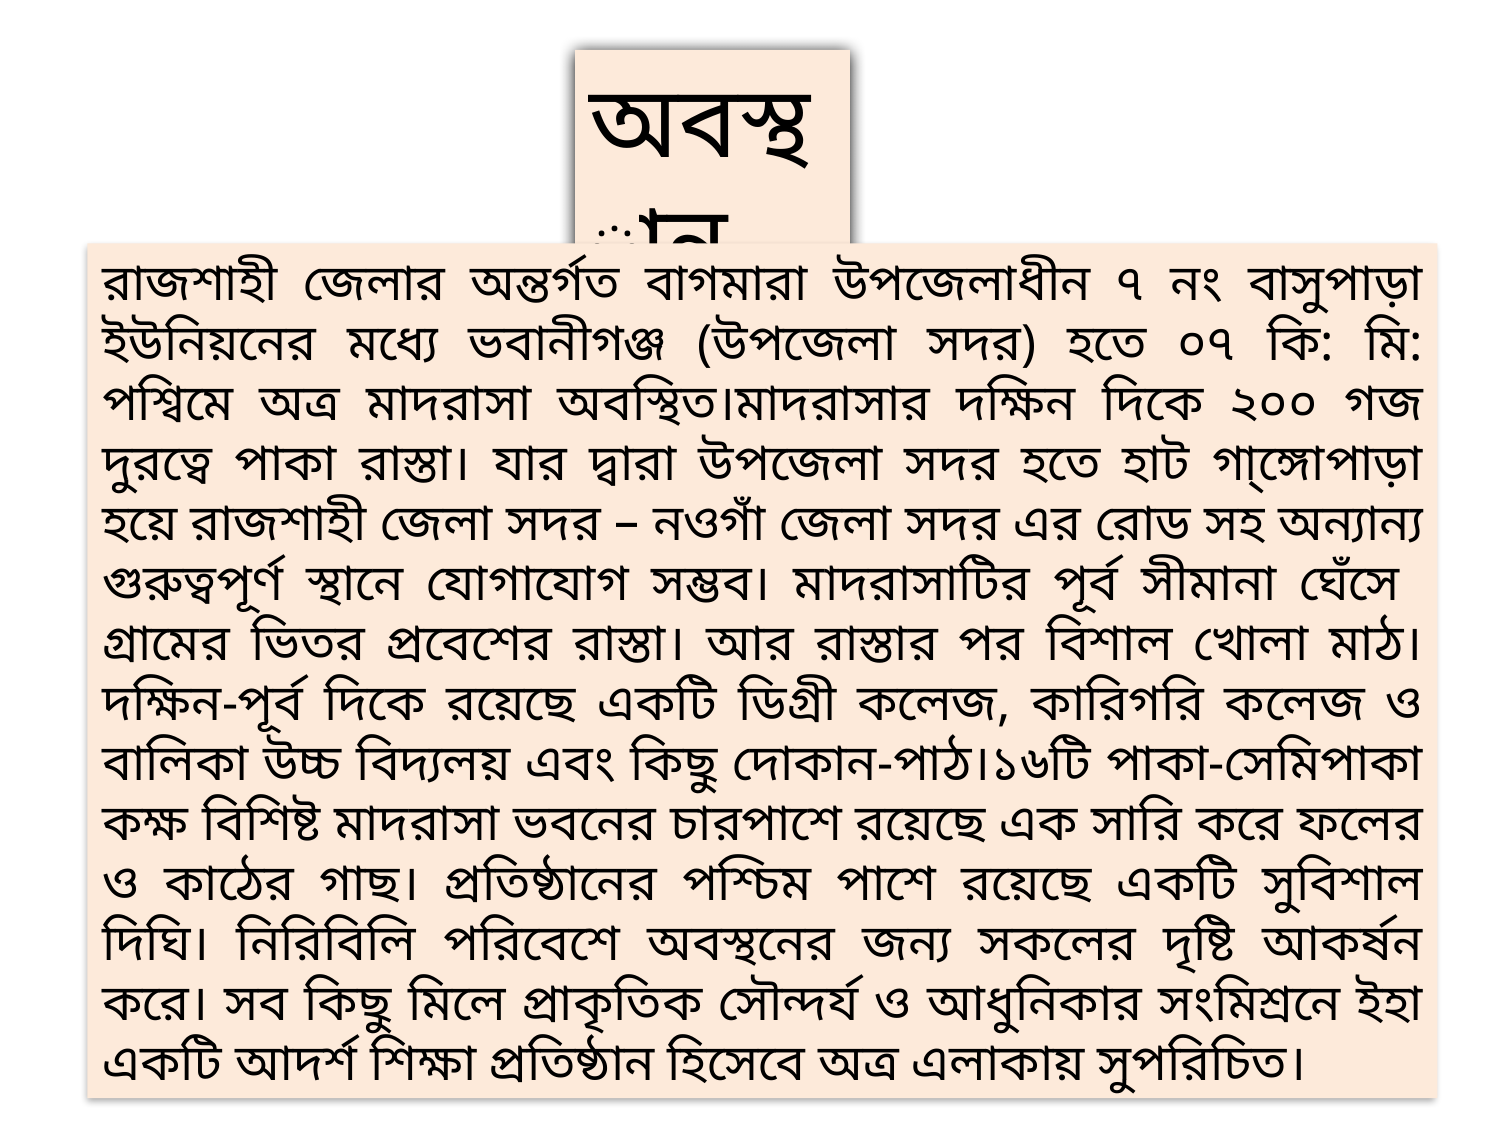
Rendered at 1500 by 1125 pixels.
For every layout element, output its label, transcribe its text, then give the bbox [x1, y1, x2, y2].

text_box অবস্থান [575, 49, 850, 242]
text_box রাজশাহী জেলার অন্তর্গত বাগমারা উপজেলাধীন ৭ নং বাসুপাড়া ইউনিয়নের মধ্যে ভবানীগঞ্জ (উপজেলা সদর) হতে ০৭ কি: মি: পশ্বিমে অত্র মাদরাসা অবস্থিত।মাদরাসার দক্ষিন দিকে ২০০ গজ দুরত্বে পাকা রাস্তা। যার দ্বারা উপজেলা সদর হতে হাট গা্ঙ্গোপাড়া হয়ে রাজশাহী জেলা সদর – নওগাঁ জেলা সদর এর রোড সহ অন্যান্য গুরুত্বপূর্ণ স্থানে যোগাযোগ সম্ভব। মাদরাসাটির পূর্ব সীমানা ঘেঁসে গ্রামের ভিতর প্রবেশের রাস্তা। আর রাস্তার পর বিশাল খোলা মাঠ। দক্ষিন-পূর্ব দিকে রয়েছে একটি ডিগ্রী কলেজ, কারিগরি কলেজ ও বালিকা উচ্চ বিদ্যলয় এবং কিছু দোকান-পাঠ।১৬টি পাকা-সেমিপাকা কক্ষ বিশিষ্ট মাদরাসা ভবনের চারপাশে রয়েছে এক সারি করে ফলের ও কাঠের গাছ। প্রতিষ্ঠানের পশ্চিম পাশে রয়েছে একটি সুবিশাল দিঘি। নিরিবিলি পরিবেশে অবস্থনের জন্য সকলের দৃষ্টি আকর্ষন করে। সব কিছু মিলে প্রাকৃতিক সৌন্দর্য ও আধুনিকার সংমিশ্রনে ইহা একটি আদর্শ শিক্ষা প্রতিষ্ঠান হিসেবে অত্র এলাকায় সুপরিচিত। [87, 243, 1438, 1099]
